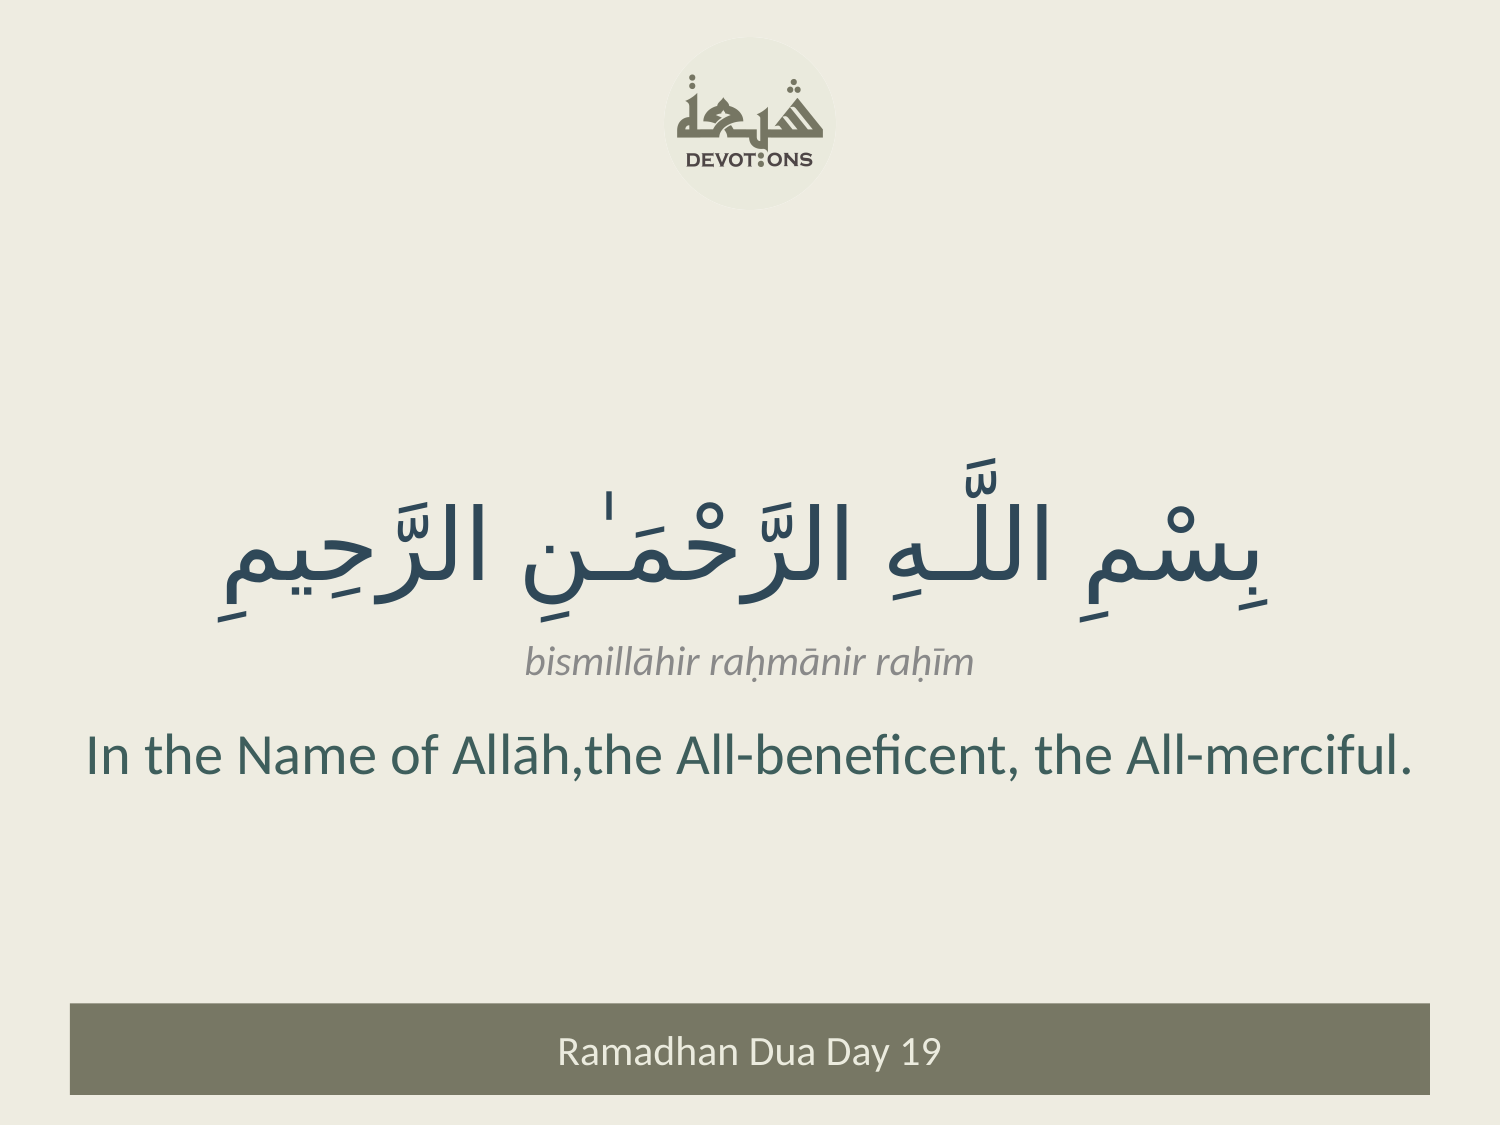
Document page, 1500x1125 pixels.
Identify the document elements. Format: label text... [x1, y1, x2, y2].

list Ramadhan Dua Day 19 [69, 1003, 1430, 1095]
picture [656, 29, 844, 203]
list بِسْمِ اللَّـهِ الرَّحْمَـٰنِ الرَّحِيمِ bismillāhir raḥmānir raḥīm In the Name of Allāh,the All-beneficent, the All-merciful. [69, 203, 1430, 1003]
